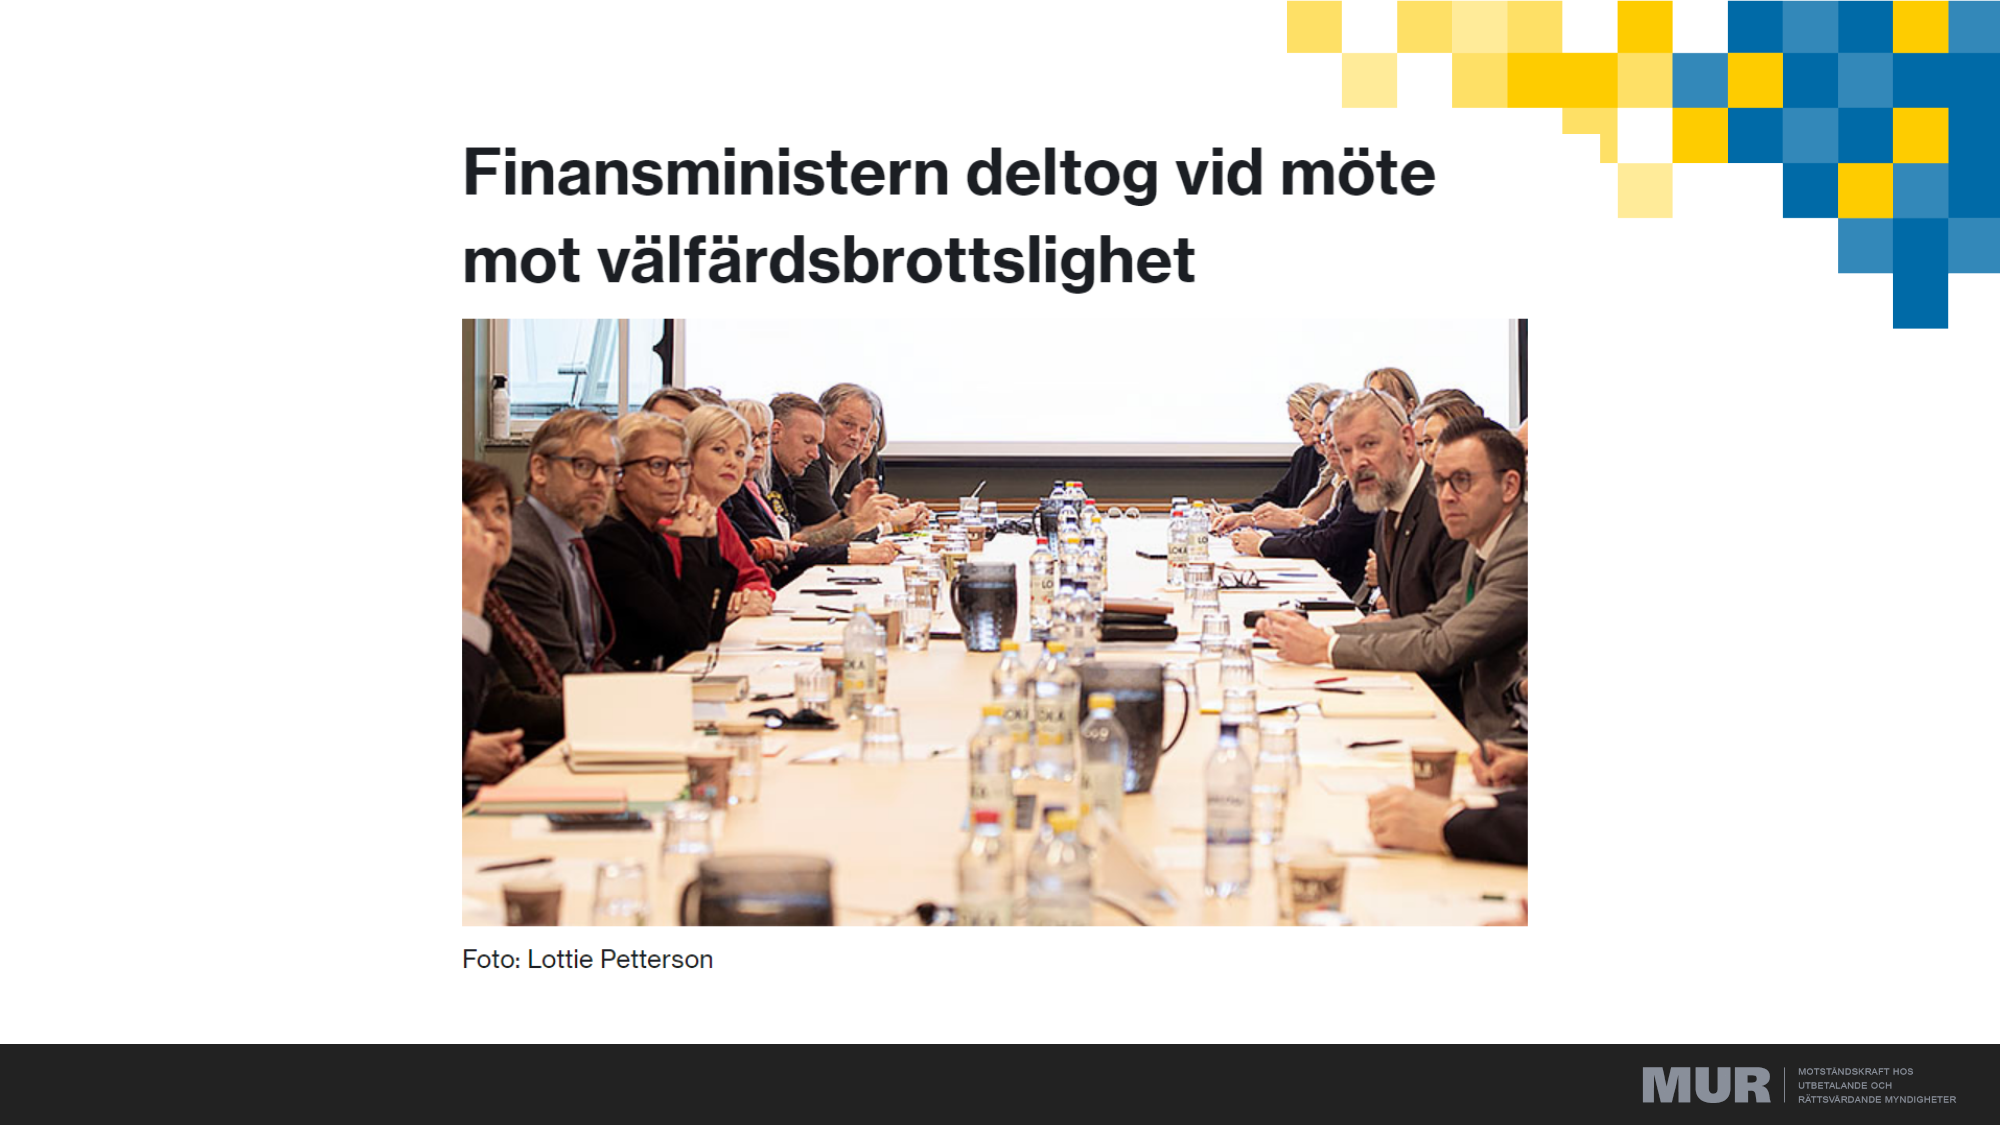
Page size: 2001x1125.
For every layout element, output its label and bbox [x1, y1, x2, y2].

picture [399, 1, 1999, 991]
